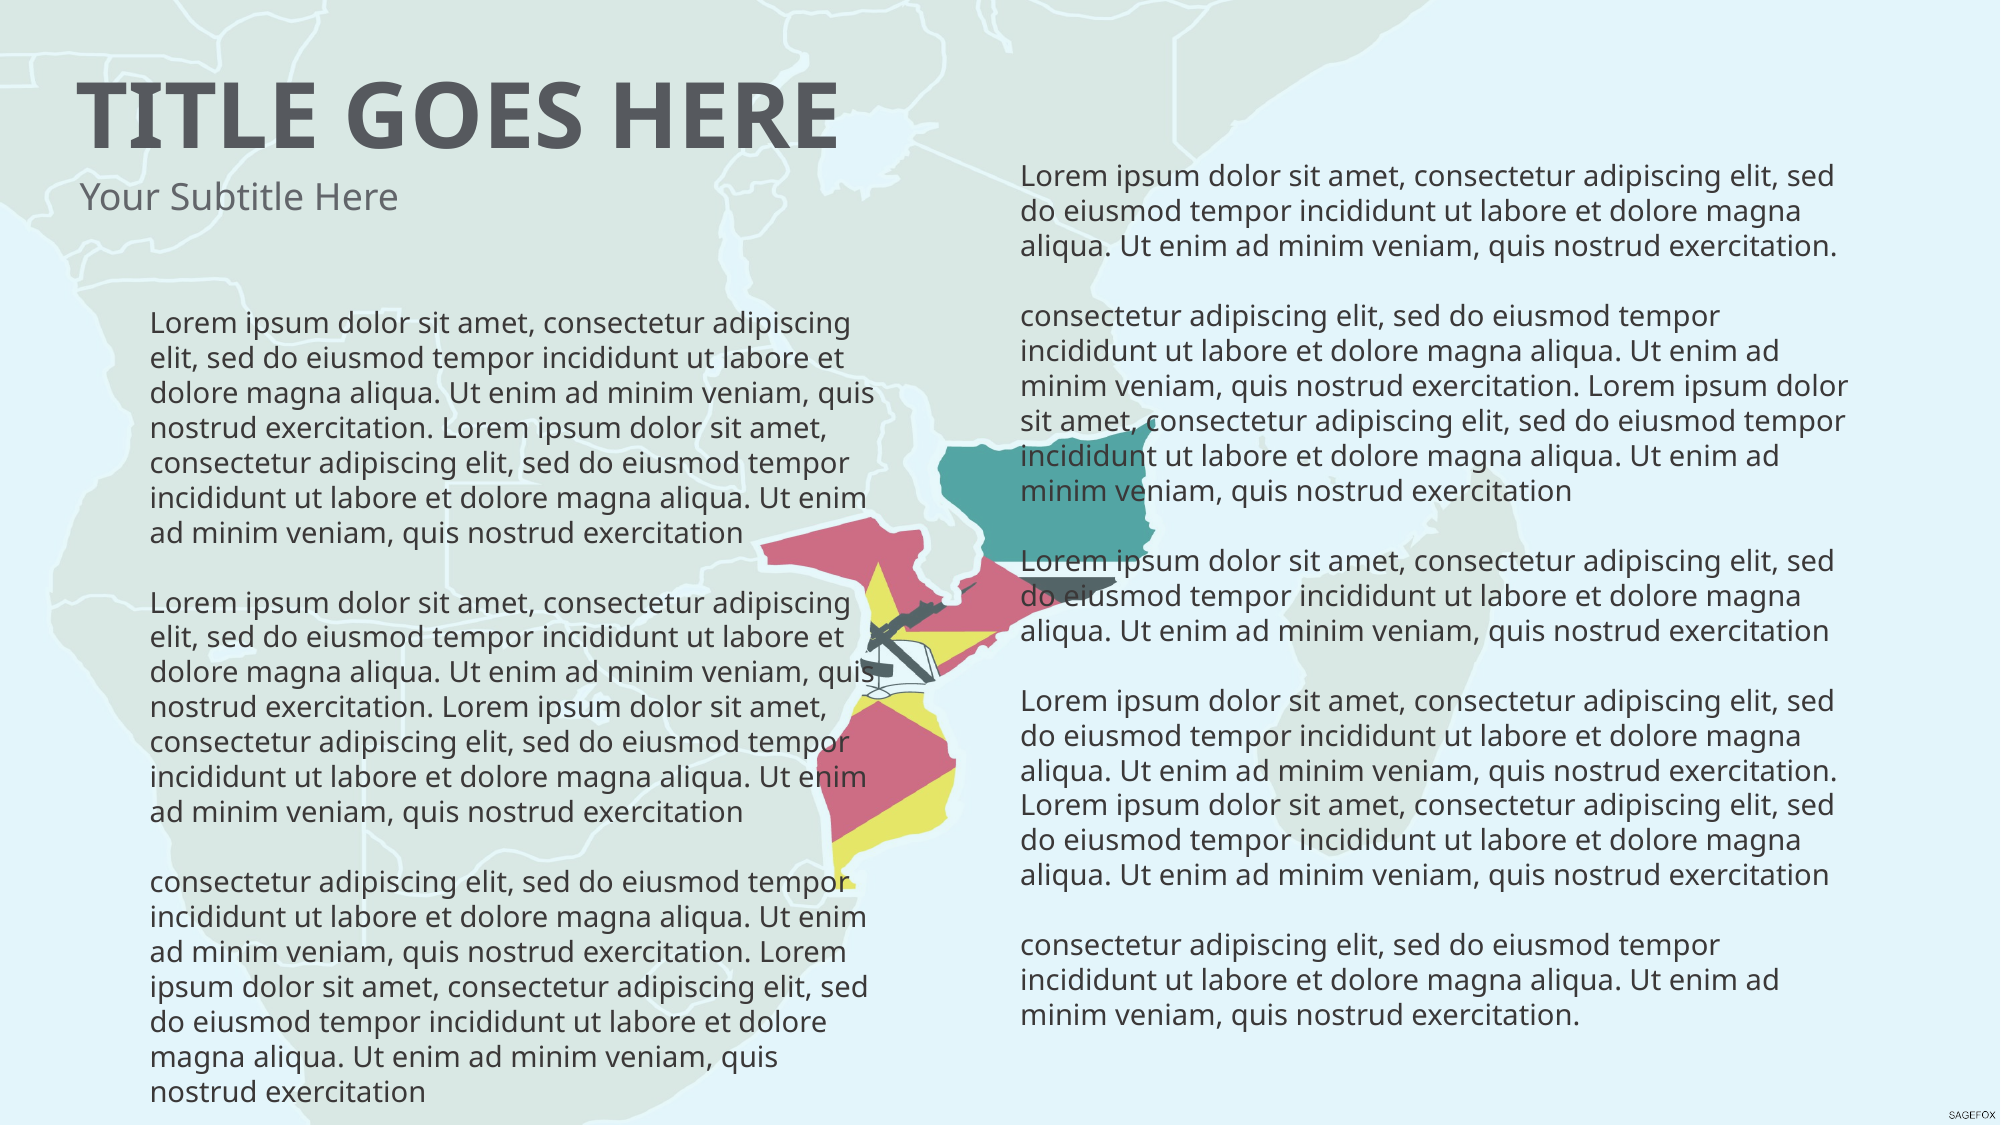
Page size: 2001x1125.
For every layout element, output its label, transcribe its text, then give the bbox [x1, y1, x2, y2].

picture [1925, 0, 2001, 1125]
text_box Lorem ipsum dolor sit amet, consectetur adipiscing elit, sed do eiusmod tempor incididunt ut labore et dolore magna aliqua. Ut enim ad minim veniam, quis nostrud exercitation. consectetur adipiscing elit, sed do eiusmod tempor incididunt ut labore et dolore magna aliqua. Ut enim ad minim veniam, quis nostrud exercitation. Lorem ipsum dolor sit amet, consectetur adipiscing elit, sed do eiusmod tempor incididunt ut labore et dolore magna aliqua. Ut enim ad minim veniam, quis nostrud exercitation Lorem ipsum dolor sit amet, consectetur adipiscing elit, sed do eiusmod tempor incididunt ut labore et dolore magna aliqua. Ut enim ad minim veniam, quis nostrud exercitation Lorem ipsum dolor sit amet, consectetur adipiscing elit, sed do eiusmod tempor incididunt ut labore et dolore magna aliqua. Ut enim ad minim veniam, quis nostrud exercitation. Lorem ipsum dolor sit amet, consectetur adipiscing elit, sed do eiusmod tempor incididunt ut labore et dolore magna aliqua. Ut enim ad minim veniam, quis nostrud exercitation consectetur adipiscing elit, sed do eiusmod tempor incididunt ut labore et dolore magna aliqua. Ut enim ad minim veniam, quis nostrud exercitation. [1005, 150, 1876, 1039]
text_box Lorem ipsum dolor sit amet, consectetur adipiscing elit, sed do eiusmod tempor incididunt ut labore et dolore magna aliqua. Ut enim ad minim veniam, quis nostrud exercitation. Lorem ipsum dolor sit amet, consectetur adipiscing elit, sed do eiusmod tempor incididunt ut labore et dolore magna aliqua. Ut enim ad minim veniam, quis nostrud exercitation Lorem ipsum dolor sit amet, consectetur adipiscing elit, sed do eiusmod tempor incididunt ut labore et dolore magna aliqua. Ut enim ad minim veniam, quis nostrud exercitation. Lorem ipsum dolor sit amet, consectetur adipiscing elit, sed do eiusmod tempor incididunt ut labore et dolore magna aliqua. Ut enim ad minim veniam, quis nostrud exercitation consectetur adipiscing elit, sed do eiusmod tempor incididunt ut labore et dolore magna aliqua. Ut enim ad minim veniam, quis nostrud exercitation. Lorem ipsum dolor sit amet, consectetur adipiscing elit, sed do eiusmod tempor incididunt ut labore et dolore magna aliqua. Ut enim ad minim veniam, quis nostrud exercitation [134, 296, 897, 1125]
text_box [60, 49, 1020, 227]
text_box 06 [0, 0, 2000, 1125]
